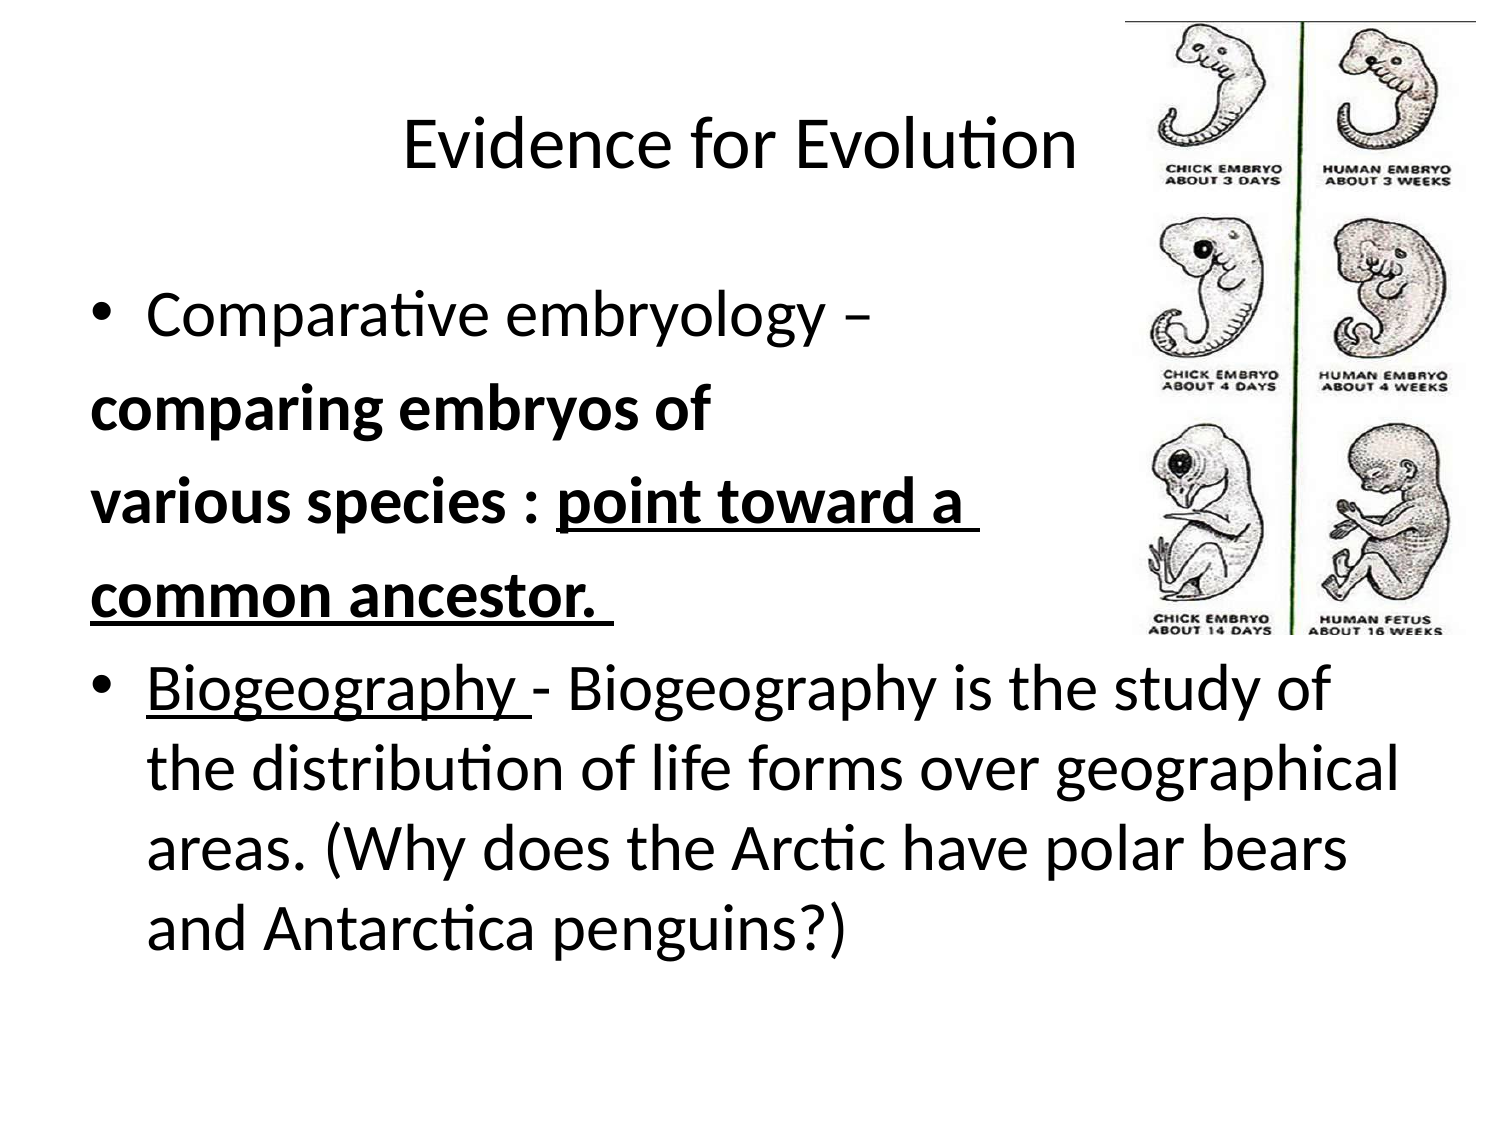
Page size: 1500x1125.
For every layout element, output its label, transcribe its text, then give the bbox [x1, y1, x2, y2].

title Evidence for Evolution [75, 45, 1119, 233]
picture [1124, 21, 1476, 635]
list Comparative embryology – comparing embryos of various species : point toward a common ancestor. Biogeography - Biogeography is the study of the distribution of life forms over geographical areas. (Why does the Arctic have polar bears and Antarctica penguins?) [75, 262, 1425, 1005]
